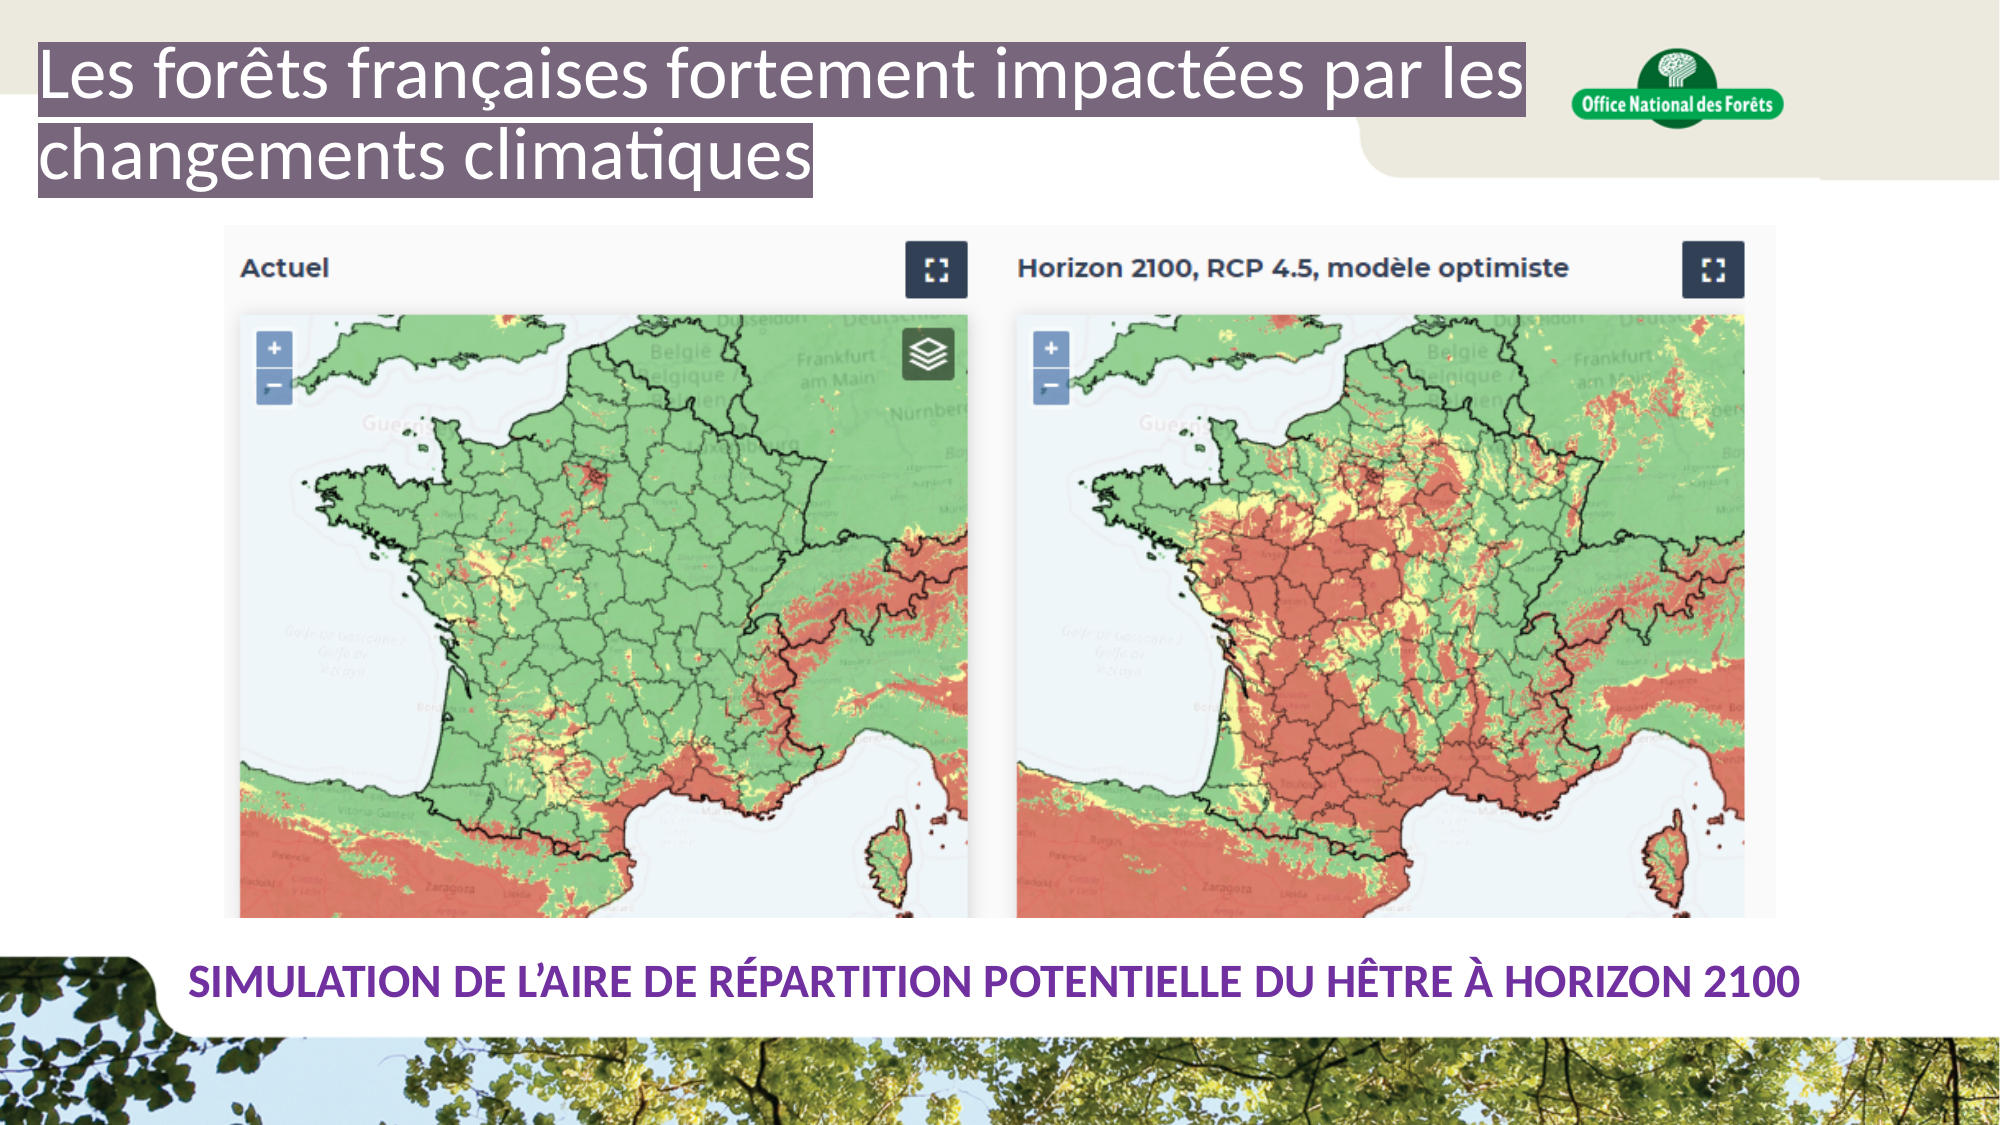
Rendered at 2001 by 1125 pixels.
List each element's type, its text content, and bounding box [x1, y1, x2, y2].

picture [0, 0, 2000, 218]
picture [0, 923, 2000, 1125]
title Les forêts françaises fortement impactées par les changements climatiques [23, 25, 1749, 205]
picture [224, 225, 1776, 918]
text_box Simulation de l’aire de répartition potentielle du hêtre à horizon 2100 [173, 942, 1928, 1079]
